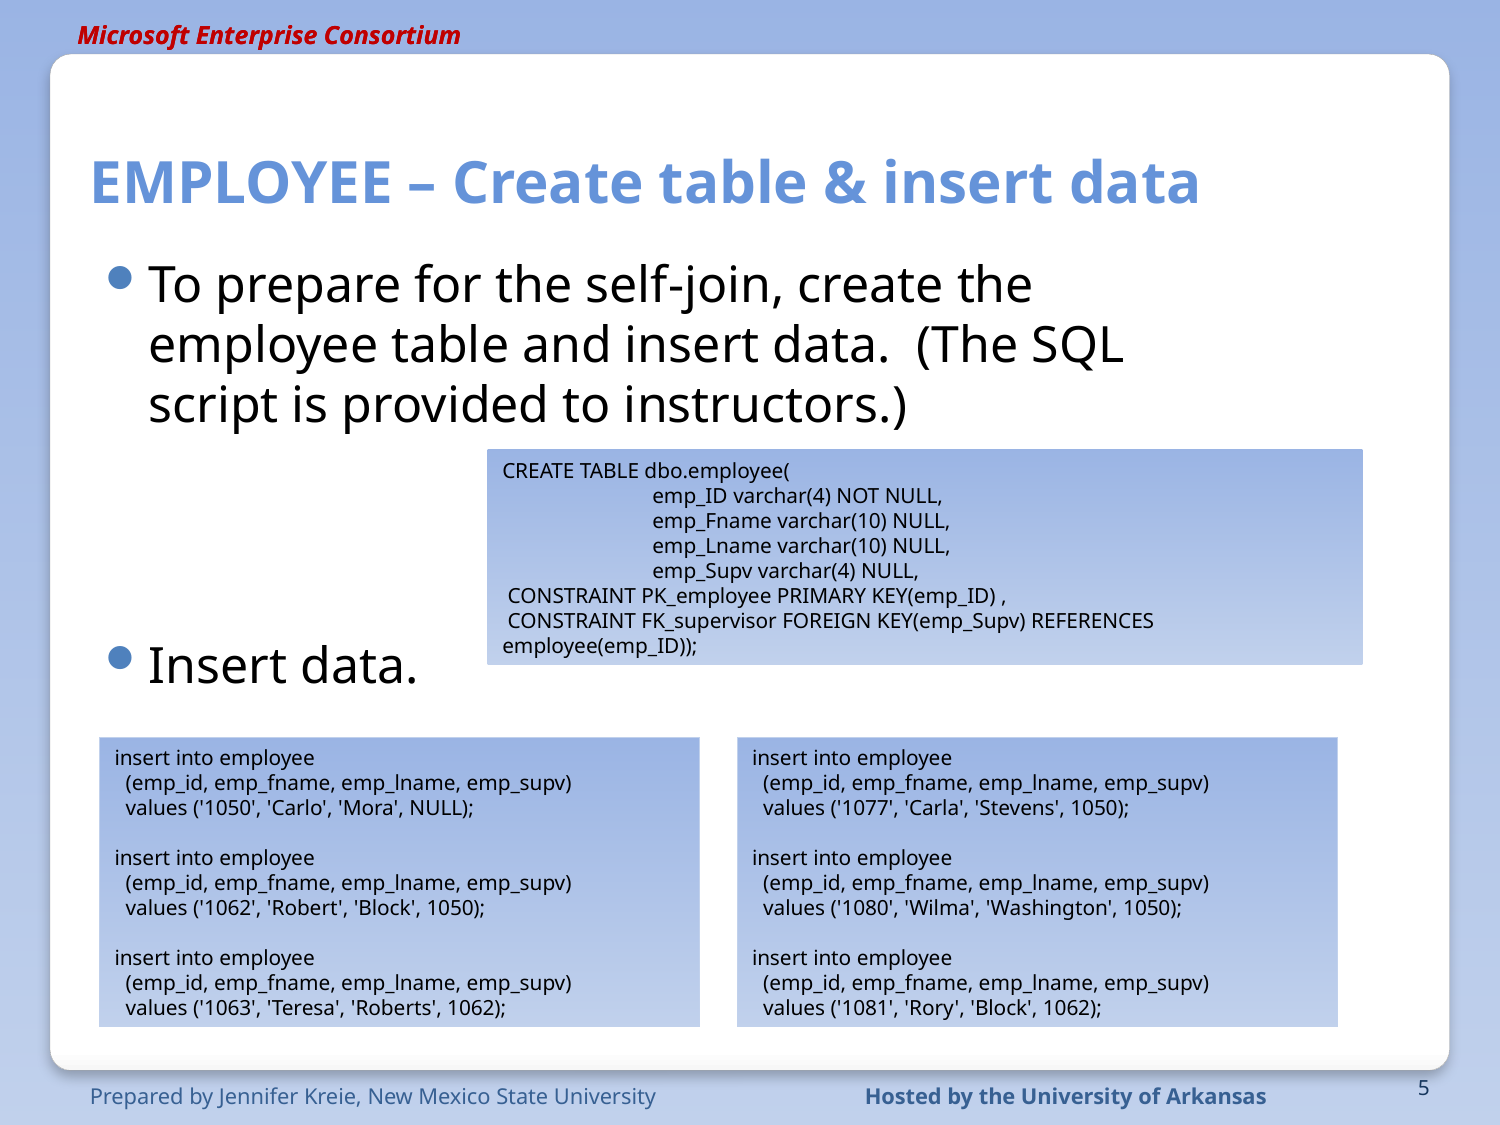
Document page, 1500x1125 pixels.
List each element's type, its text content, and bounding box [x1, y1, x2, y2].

text_box CREATE TABLE dbo.employee( emp_ID varchar(4) NOT NULL, emp_Fname varchar(10) NULL, emp_Lname varchar(10) NULL, emp_Supv varchar(4) NULL, CONSTRAINT PK_employee PRIMARY KEY(emp_ID) , CONSTRAINT FK_supervisor FOREIGN KEY(emp_Supv) REFERENCES employee(emp_ID)); [487, 449, 1363, 665]
text_box insert into employee (emp_id, emp_fname, emp_lname, emp_supv) values ('1077', 'Carla', 'Stevens', 1050); insert into employee (emp_id, emp_fname, emp_lname, emp_supv) values ('1080', 'Wilma', 'Washington', 1050); insert into employee (emp_id, emp_fname, emp_lname, emp_supv) values ('1081', 'Rory', 'Block', 1062); [737, 737, 1338, 1027]
title EMPLOYEE – Create table & insert data [75, 50, 1418, 223]
slide_number 5 [1369, 1074, 1445, 1110]
text_box insert into employee (emp_id, emp_fname, emp_lname, emp_supv) values ('1050', 'Carlo', 'Mora', NULL); insert into employee (emp_id, emp_fname, emp_lname, emp_supv) values ('1062', 'Robert', 'Block', 1050); insert into employee (emp_id, emp_fname, emp_lname, emp_supv) values ('1063', 'Teresa', 'Roberts', 1062); [99, 737, 700, 1027]
list To prepare for the self-join, create the employee table and insert data. (The SQL script is provided to instructors.) Insert data. [75, 237, 1238, 1038]
